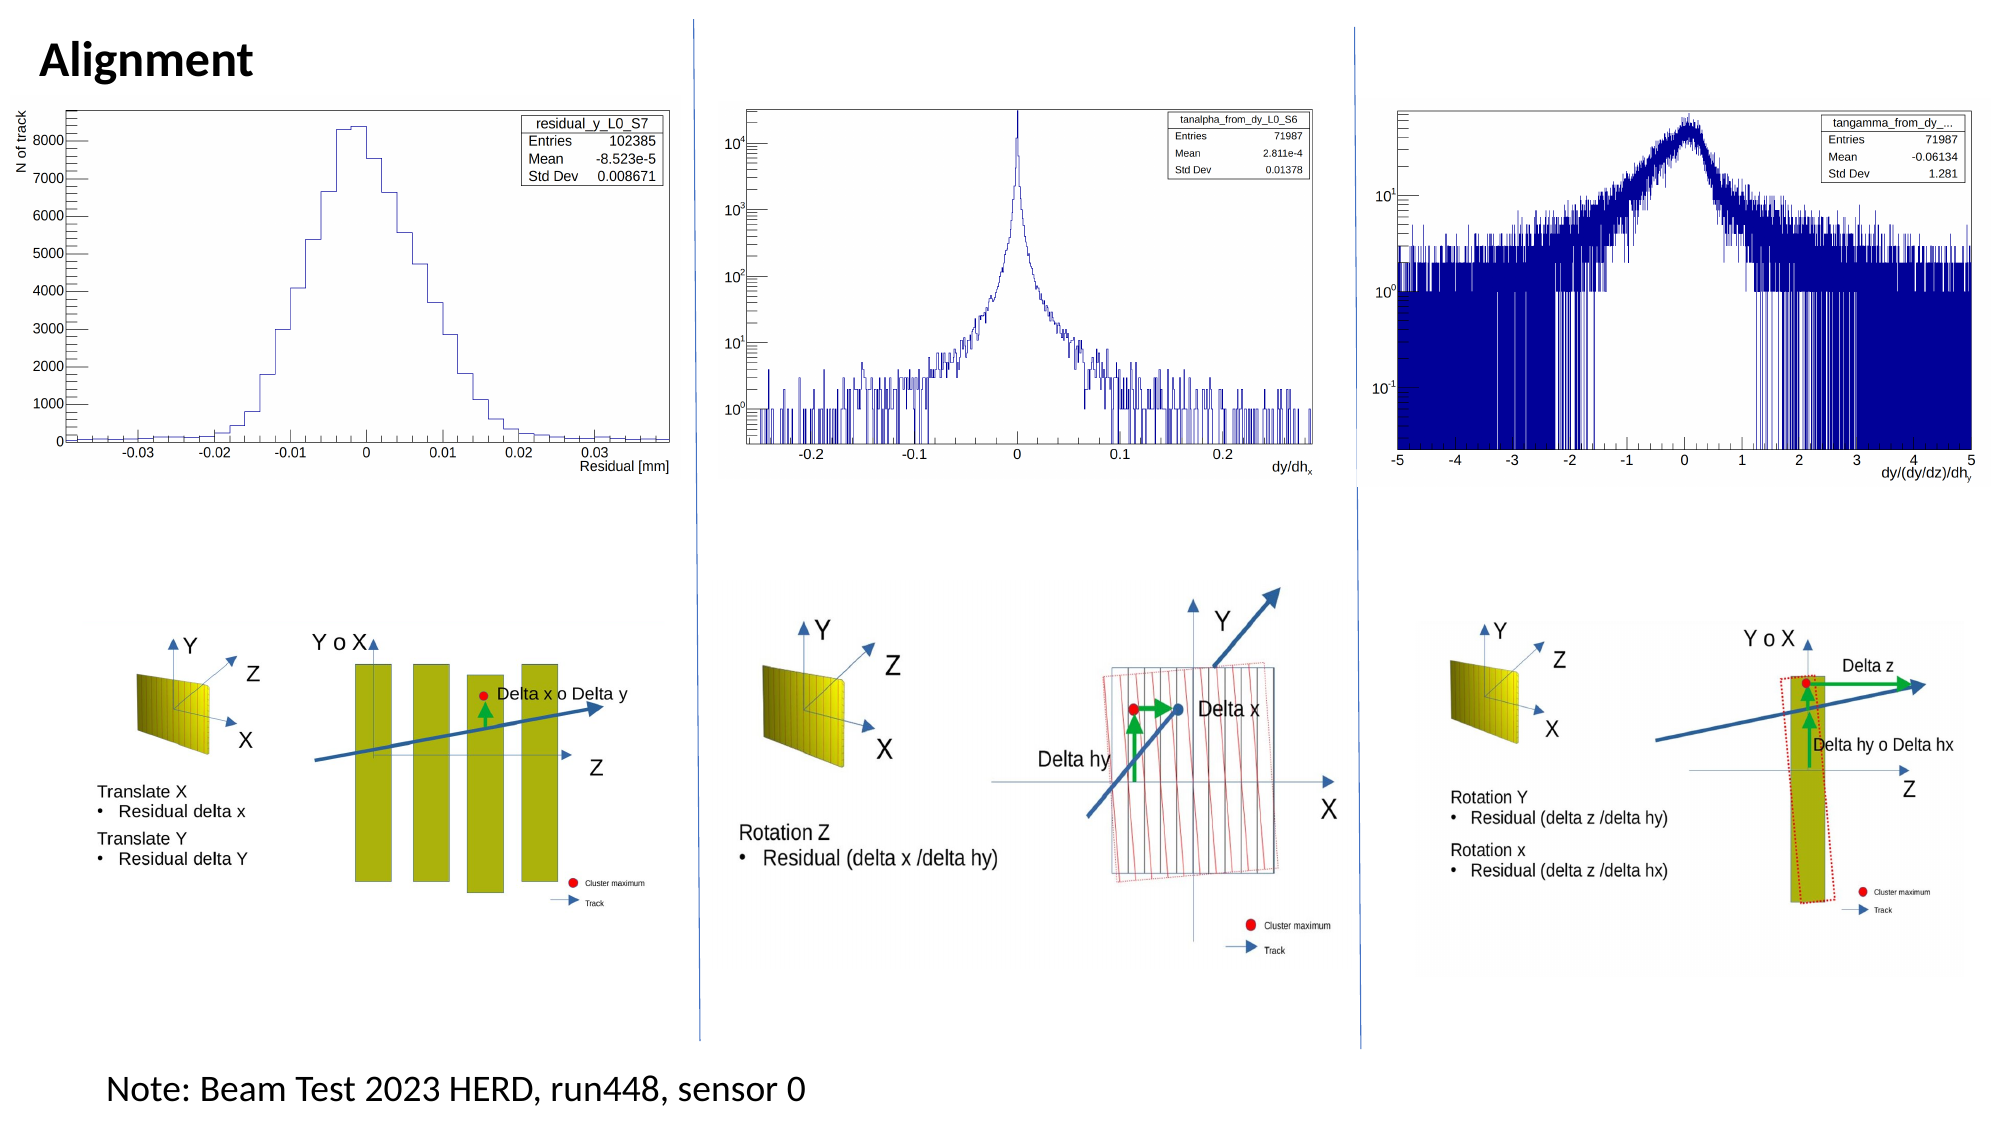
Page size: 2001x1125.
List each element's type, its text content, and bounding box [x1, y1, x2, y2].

picture [1357, 98, 1991, 487]
picture [718, 101, 1320, 479]
text_box Note: Beam Test 2023 HERD, run448, sensor 0 [91, 1056, 1039, 1117]
picture [82, 621, 665, 965]
picture [10, 95, 681, 480]
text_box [693, 19, 700, 1042]
text_box Alignment [24, 19, 475, 95]
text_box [1354, 26, 1361, 1050]
picture [708, 580, 1352, 969]
picture [1415, 621, 1964, 977]
